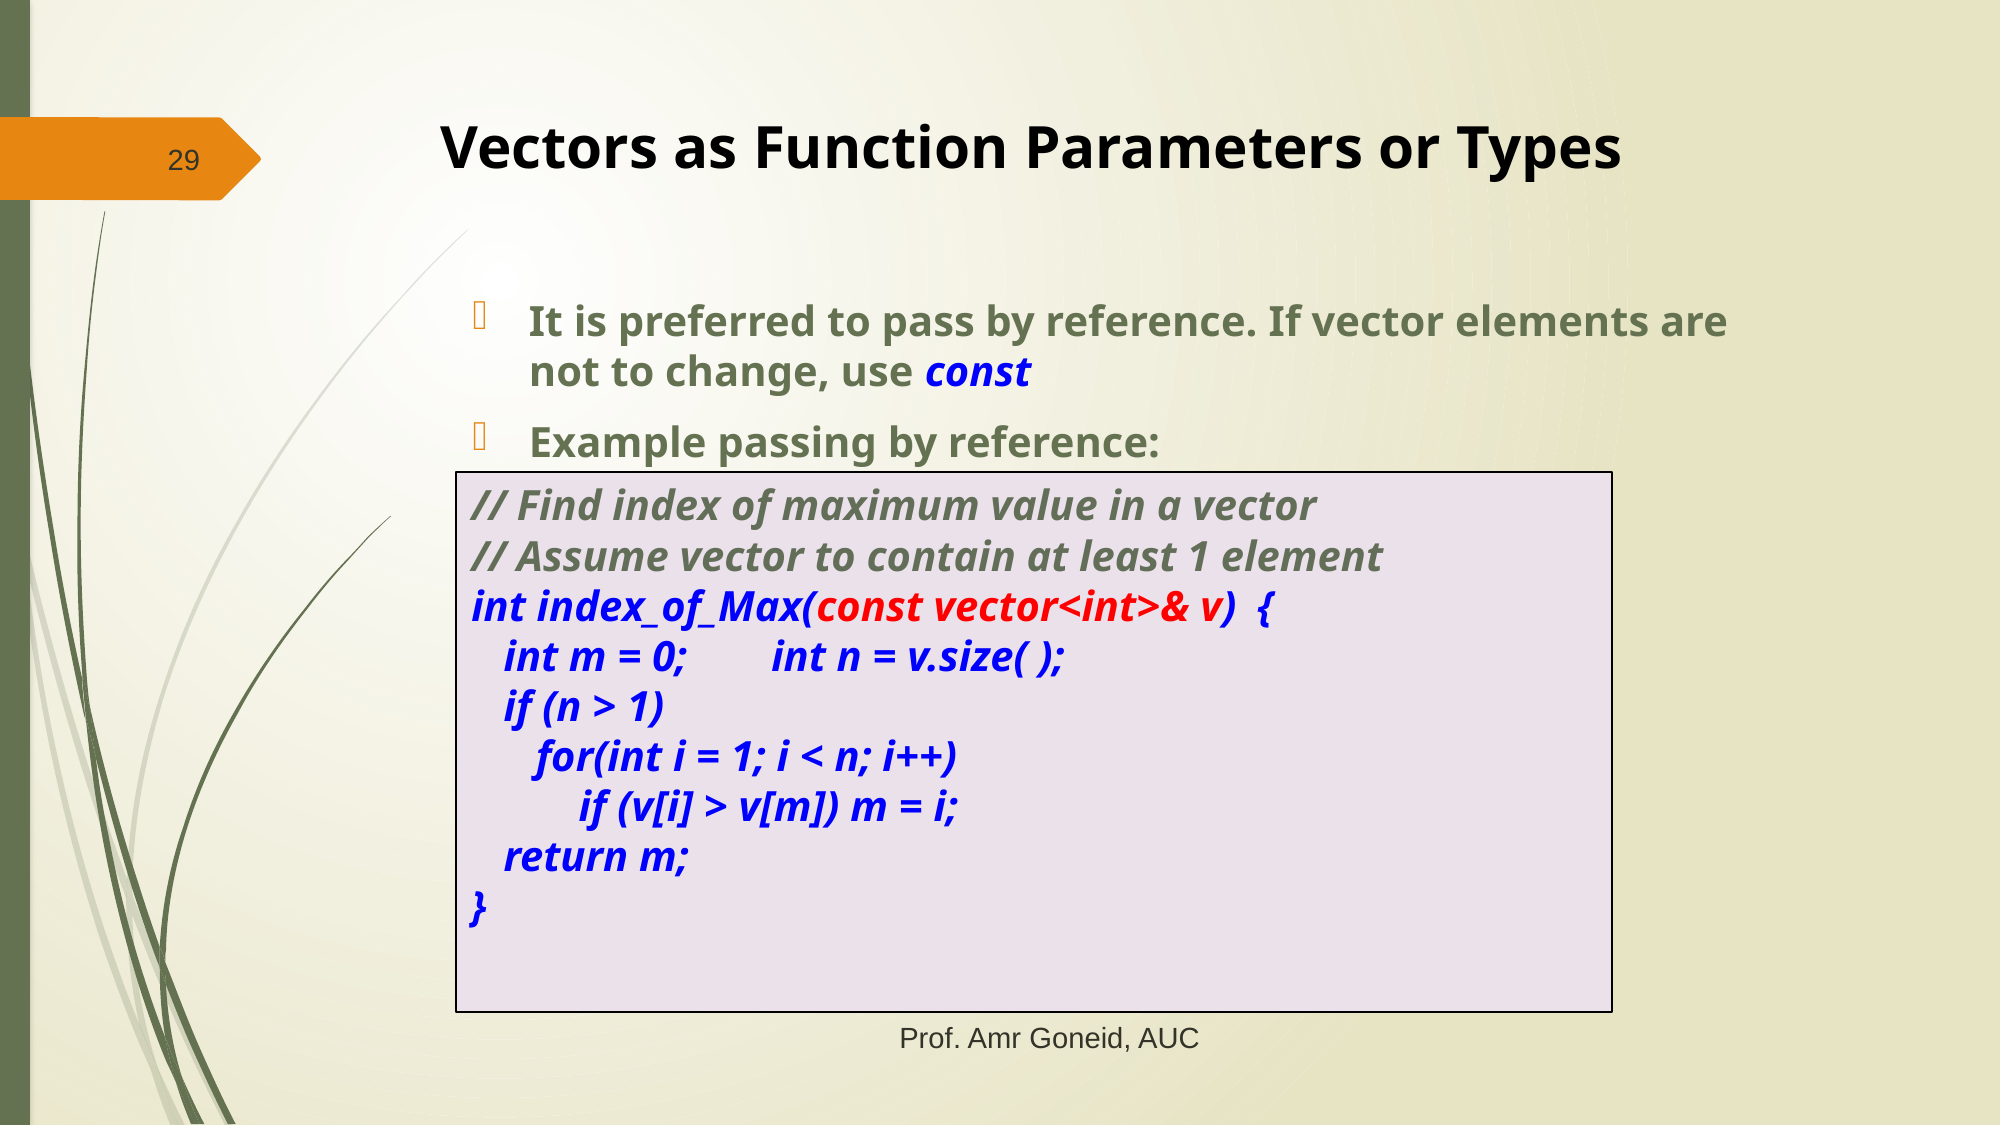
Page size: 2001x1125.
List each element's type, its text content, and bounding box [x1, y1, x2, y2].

list It is preferred to pass by reference. If vector elements are not to change, use const Example passing by reference: [457, 287, 1750, 1050]
title Vectors as Function Parameters or Types [425, 102, 1888, 313]
text_box // Find index of maximum value in a vector // Assume vector to contain at least 1 element int index_of_Max(const vector<int>& v) { int m = 0; int n = v.size( ); if (n > 1) for(int i = 1; i < n; i++) if (v[i] > v[m]) m = i; return m; } [456, 471, 1613, 1013]
footer Prof. Amr Goneid, AUC [424, 1006, 1675, 1067]
slide_number 29 [87, 129, 216, 190]
